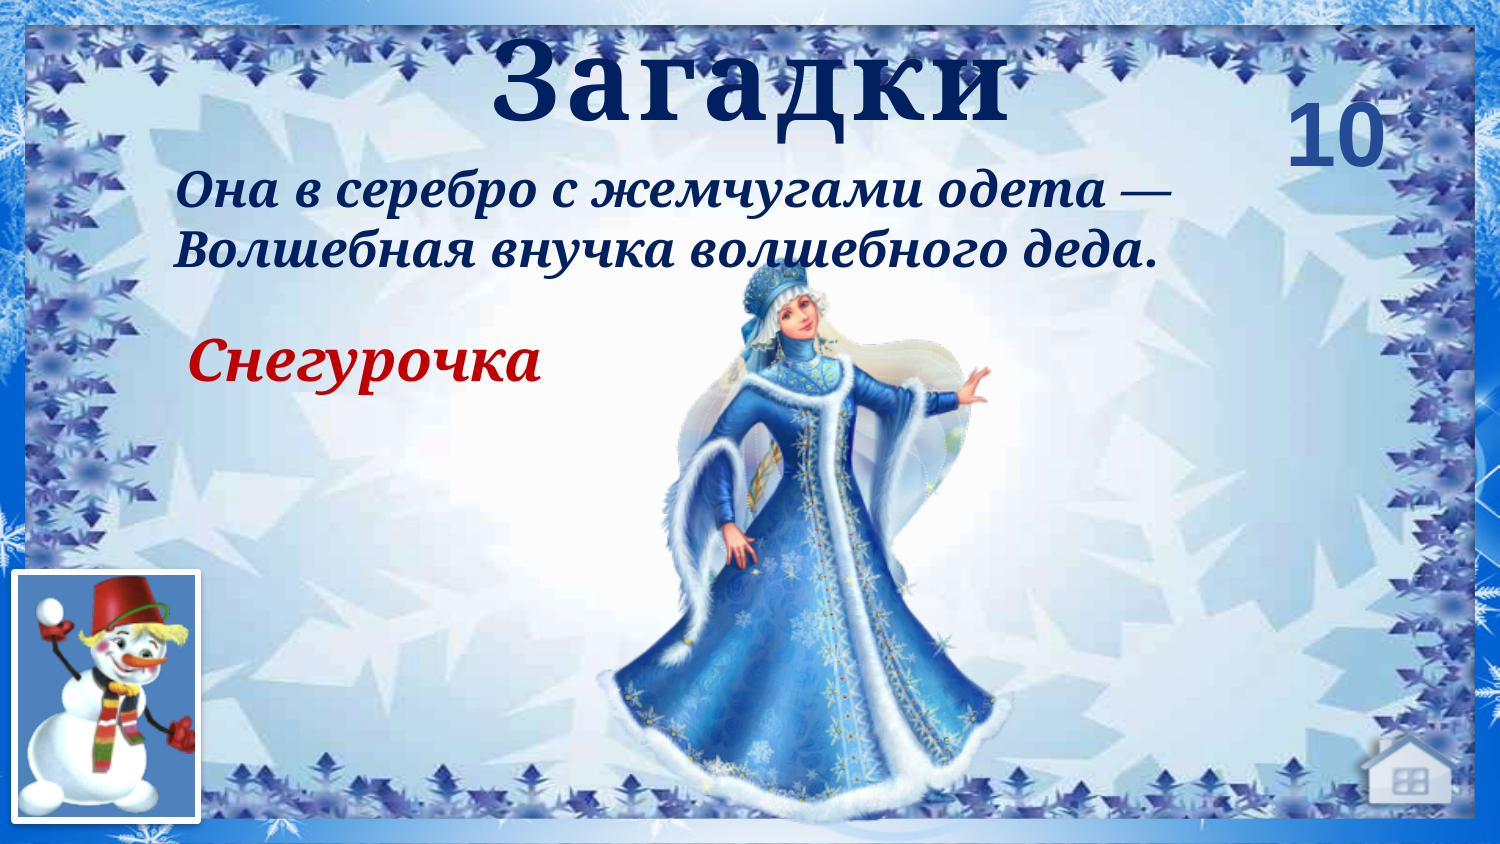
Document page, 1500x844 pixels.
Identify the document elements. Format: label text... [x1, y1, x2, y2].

picture [0, 0, 1500, 844]
text_box Она в серебро с жемчугами одета — Волшебная внучка волшебного деда. [159, 150, 1211, 285]
text_box Снегурочка [171, 315, 567, 401]
text_box 10 [1266, 67, 1407, 193]
text_box Загадки [466, 0, 1034, 150]
